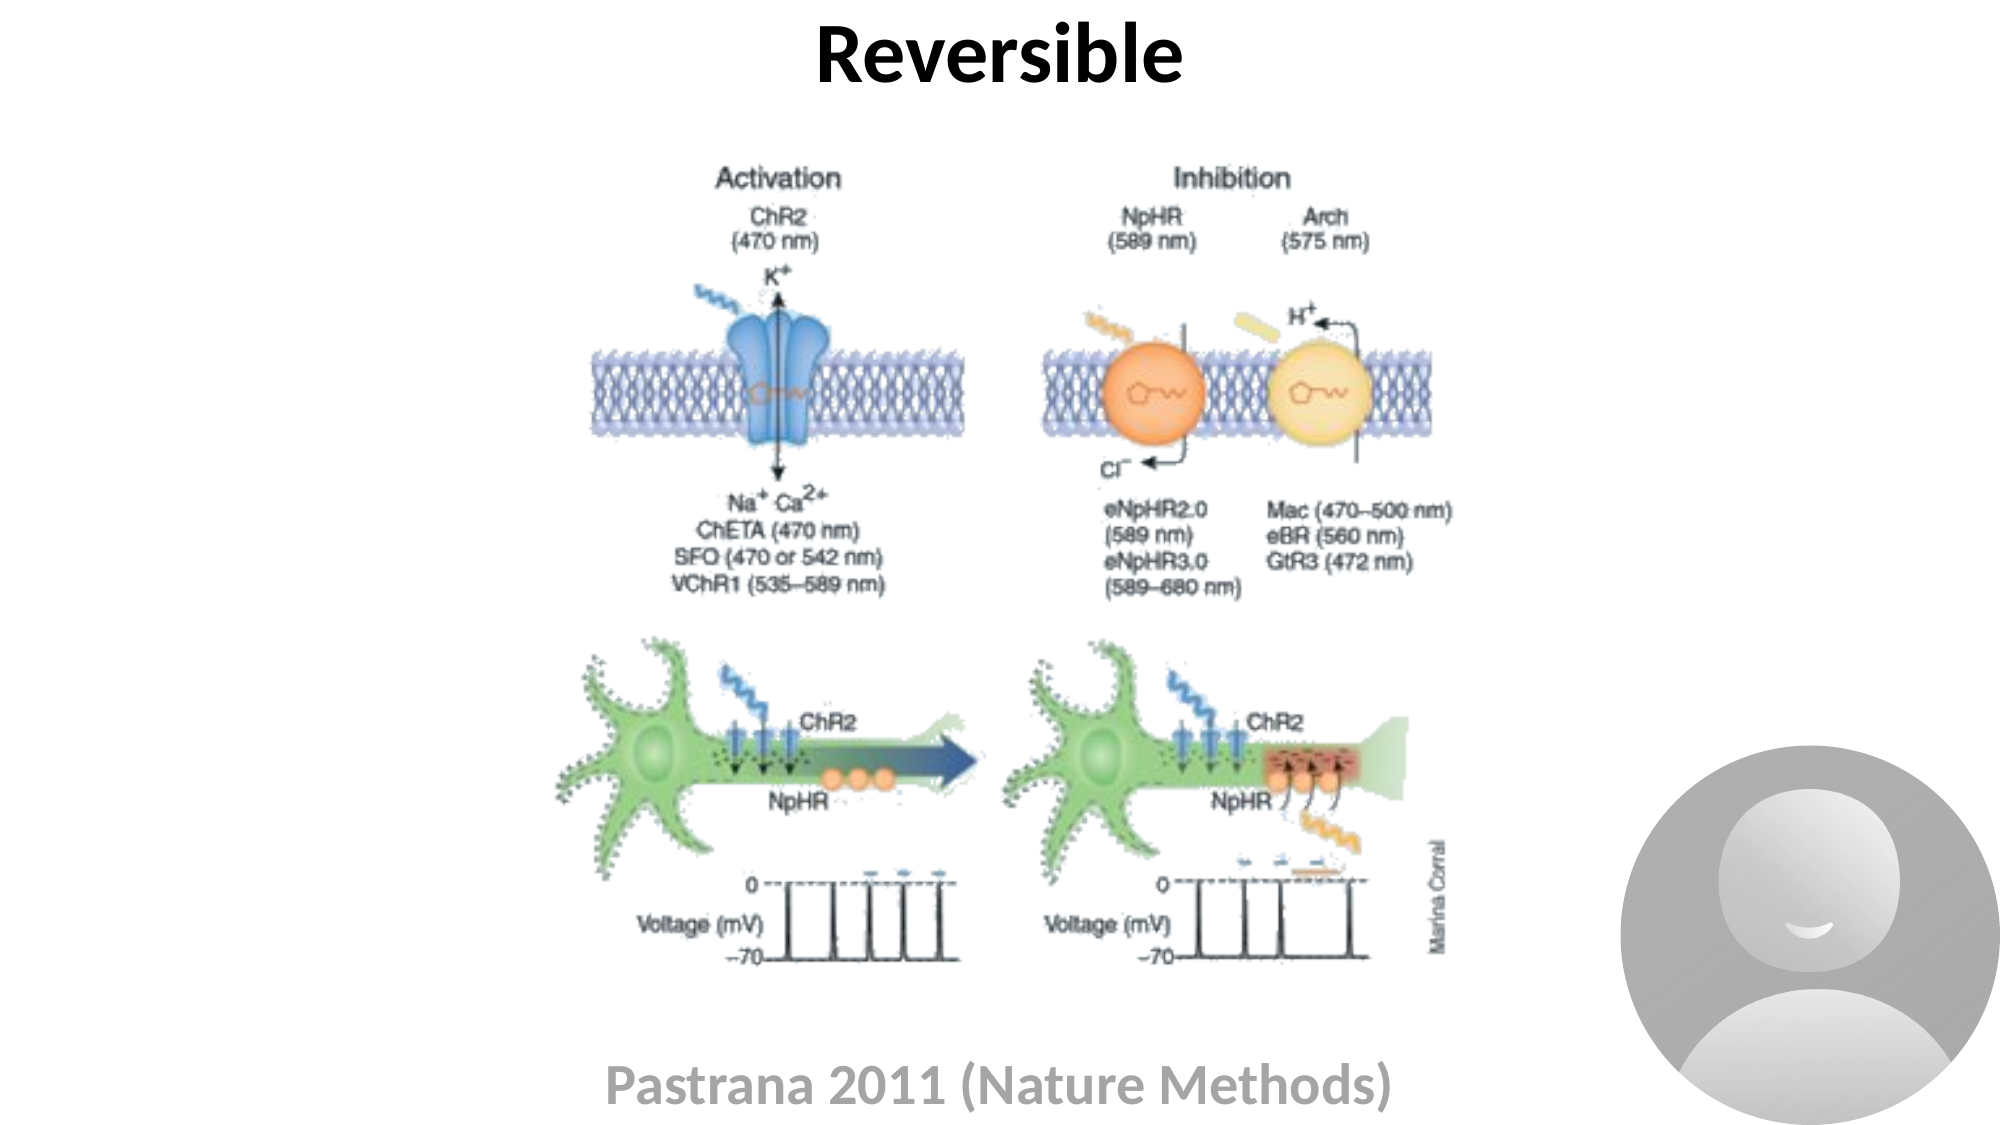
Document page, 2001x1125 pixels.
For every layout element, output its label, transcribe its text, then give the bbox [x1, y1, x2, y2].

picture [1620, 745, 2000, 1125]
text_box Pastrana 2011 (Nature Methods) [186, 1039, 1620, 1125]
picture [527, 159, 1472, 989]
title Reversible [0, 0, 2000, 109]
